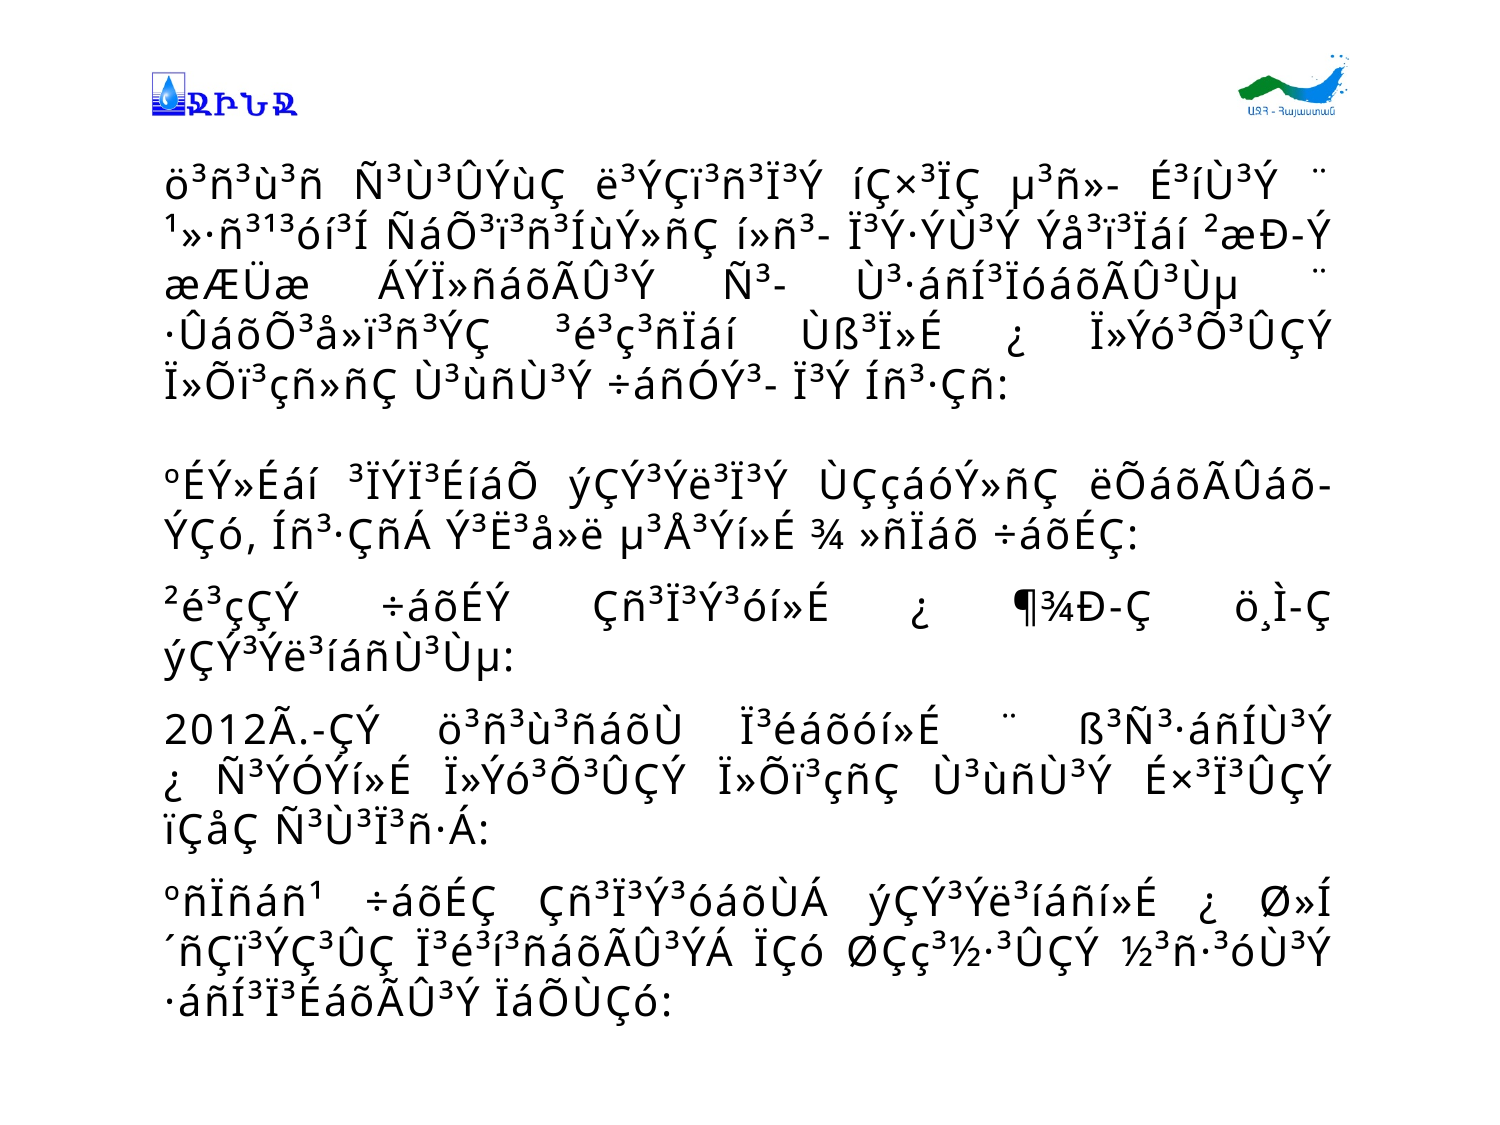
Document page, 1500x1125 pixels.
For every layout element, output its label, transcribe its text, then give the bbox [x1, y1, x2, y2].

text_box ö³ñ³ù³ñ Ñ³Ù³ÛÝùÇ ë³ÝÇï³ñ³Ï³Ý íÇ×³ÏÇ µ³ñ»- É³íÙ³Ý ¨ ¹»·ñ³¹³óí³Í ÑáÕ³ï³ñ³ÍùÝ»ñÇ í»ñ³- Ï³Ý·ÝÙ³Ý Ýå³ï³Ïáí ²æÐ-Ý æÆÜæ ÁÝÏ»ñáõÃÛ³Ý Ñ³- Ù³·áñÍ³ÏóáõÃÛ³Ùµ ¨ ·ÛáõÕ³å»ï³ñ³ÝÇ ³é³ç³ñÏáí Ùß³Ï»É ¿ Ï»Ýó³Õ³ÛÇÝ Ï»Õï³çñ»ñÇ Ù³ùñÙ³Ý ÷áñÓÝ³- Ï³Ý Íñ³·Çñ: ºÉÝ»Éáí ³ÏÝÏ³ÉíáÕ ýÇÝ³Ýë³Ï³Ý ÙÇçáóÝ»ñÇ ëÕáõÃÛáõ- ÝÇó, Íñ³·ÇñÁ Ý³Ë³å»ë µ³Å³Ýí»É ¾ »ñÏáõ ÷áõÉÇ: ²é³çÇÝ ÷áõÉÝ Çñ³Ï³Ý³óí»É ¿ ¶¾Ð-Ç ö¸Ì-Ç ýÇÝ³Ýë³íáñÙ³Ùµ: 2012Ã.-ÇÝ ö³ñ³ù³ñáõÙ Ï³éáõóí»É ¨ ß³Ñ³·áñÍÙ³Ý ¿ Ñ³ÝÓÝí»É Ï»Ýó³Õ³ÛÇÝ Ï»Õï³çñÇ Ù³ùñÙ³Ý É×³Ï³ÛÇÝ ïÇåÇ Ñ³Ù³Ï³ñ·Á: ºñÏñáñ¹ ÷áõÉÇ Çñ³Ï³Ý³óáõÙÁ ýÇÝ³Ýë³íáñí»É ¿ Ø»Í ´ñÇï³ÝÇ³ÛÇ Ï³é³í³ñáõÃÛ³ÝÁ ÏÇó ØÇç³½·³ÛÇÝ ½³ñ·³óÙ³Ý ·áñÍ³Ï³ÉáõÃÛ³Ý ÏáÕÙÇó: [149, 149, 1350, 1033]
picture [149, 71, 301, 118]
picture [1237, 53, 1351, 118]
